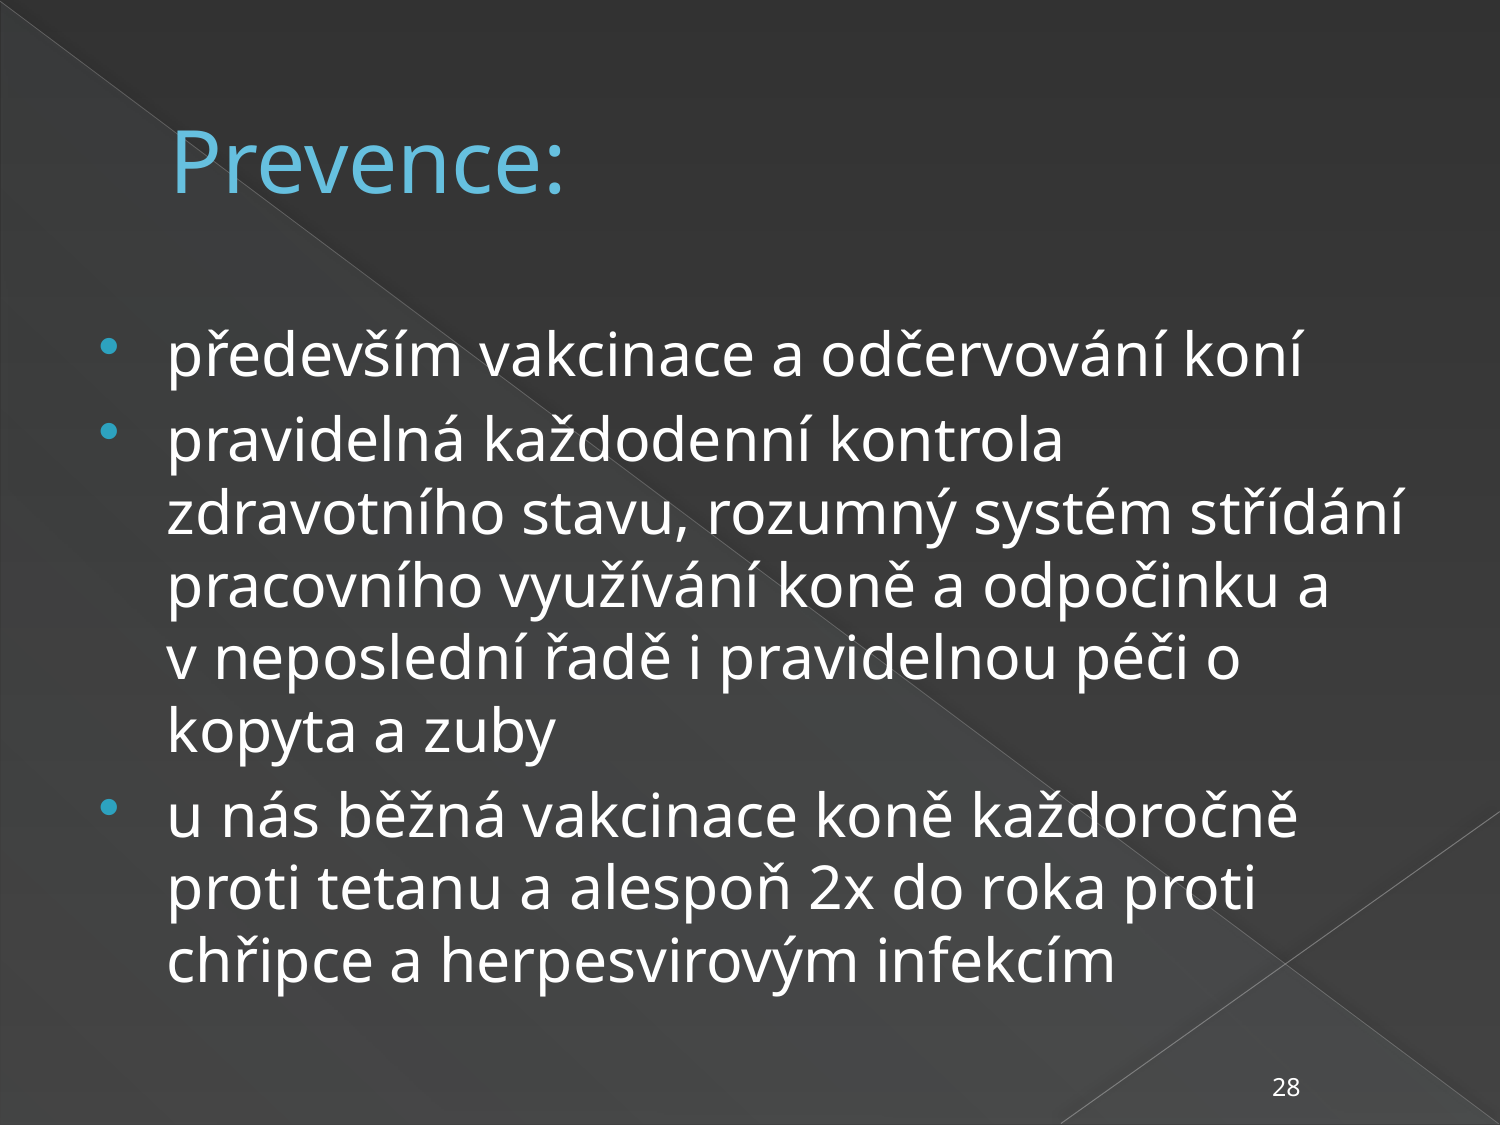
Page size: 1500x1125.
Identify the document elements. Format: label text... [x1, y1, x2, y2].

list především vakcinace a odčervování koní pravidelná každodenní kontrola zdravotního stavu, rozumný systém střídání pracovního využívání koně a odpočinku a v neposlední řadě i pravidelnou péči o kopyta a zuby u nás běžná vakcinace koně každoročně proti tetanu a alespoň 2x do roka proti chřipce a herpesvirovým infekcím [75, 308, 1425, 1059]
slide_number 28 [1245, 1063, 1328, 1113]
title Prevence: [75, 43, 1425, 274]
